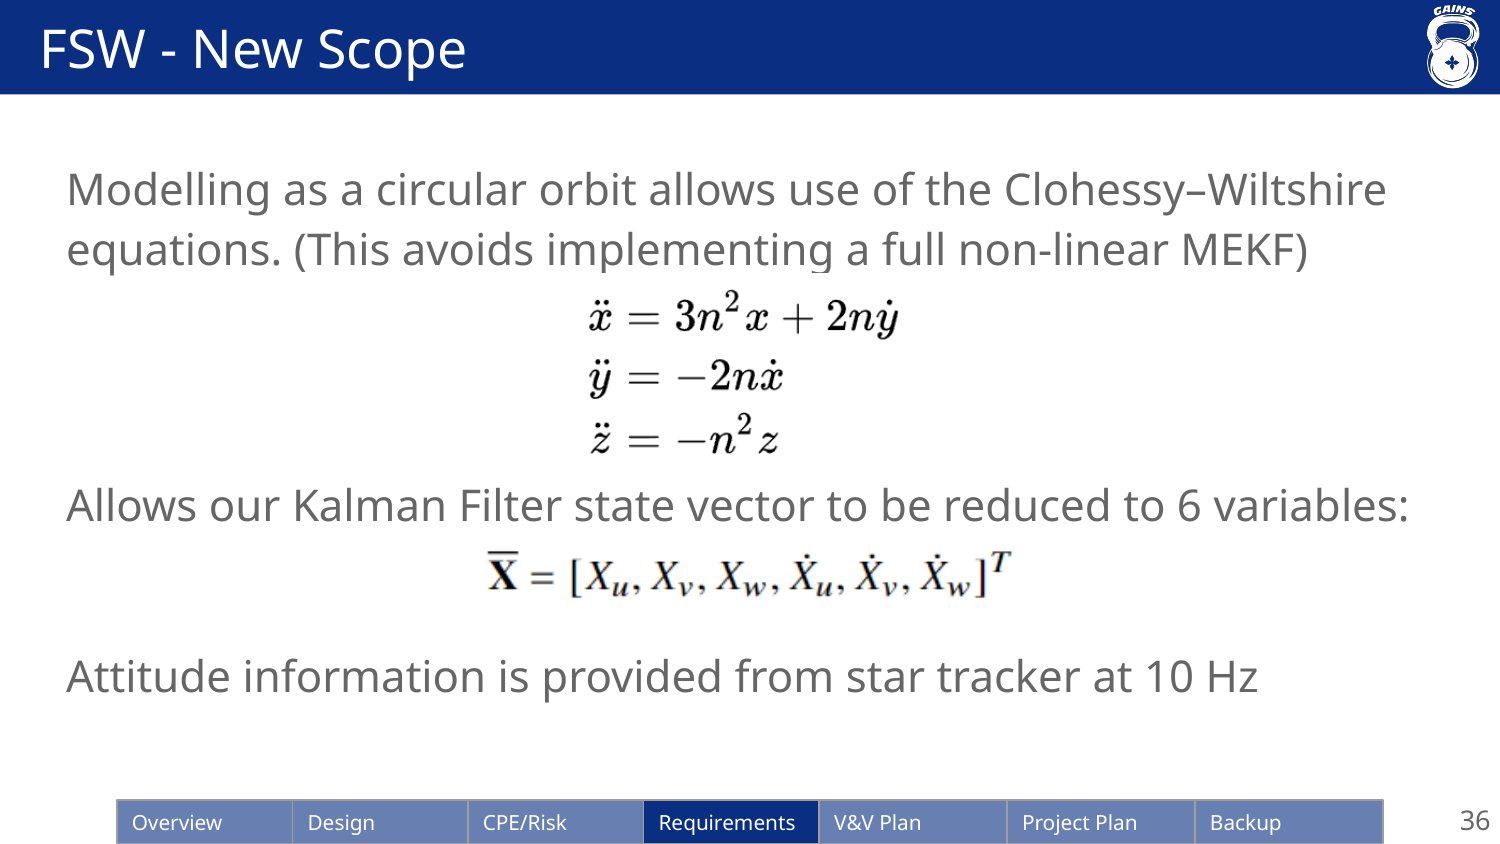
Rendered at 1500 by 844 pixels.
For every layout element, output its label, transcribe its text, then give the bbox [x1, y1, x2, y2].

picture [1415, 3, 1492, 92]
picture [569, 273, 930, 469]
title FSW - New Scope [25, 0, 1126, 95]
picture [468, 538, 1032, 617]
slide_number 36 [1415, 799, 1500, 844]
list Modelling as a circular orbit allows use of the Clohessy–Wiltshire equations. (This avoids implementing a full non-linear MEKF) Allows our Kalman Filter state vector to be reduced to 6 variables: Attitude information is provided from star tracker at 10 Hz [51, 138, 1449, 752]
